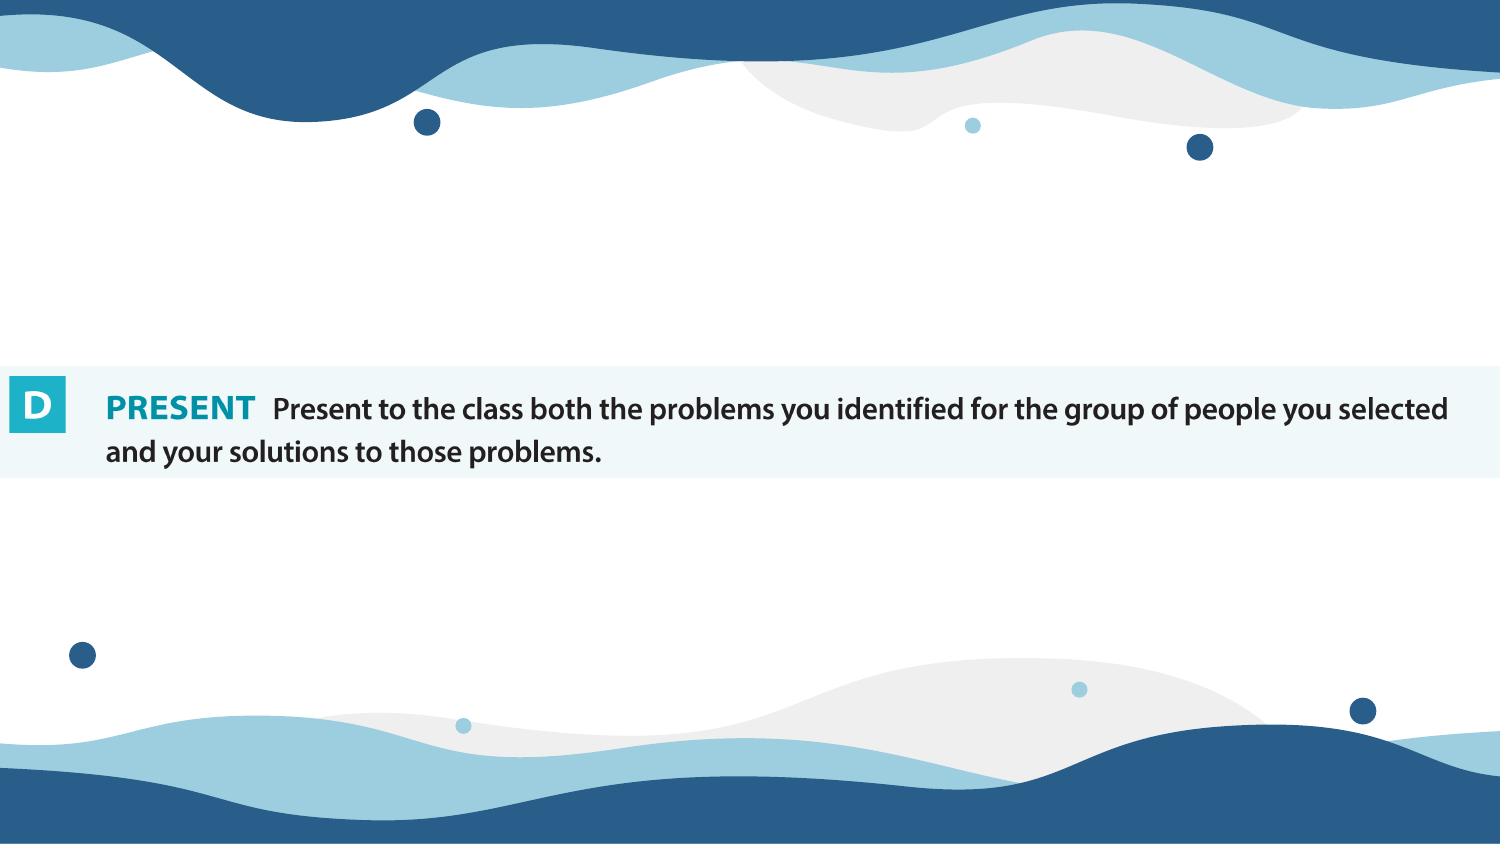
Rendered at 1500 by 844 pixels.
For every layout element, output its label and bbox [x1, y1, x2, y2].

picture [0, 365, 1500, 478]
